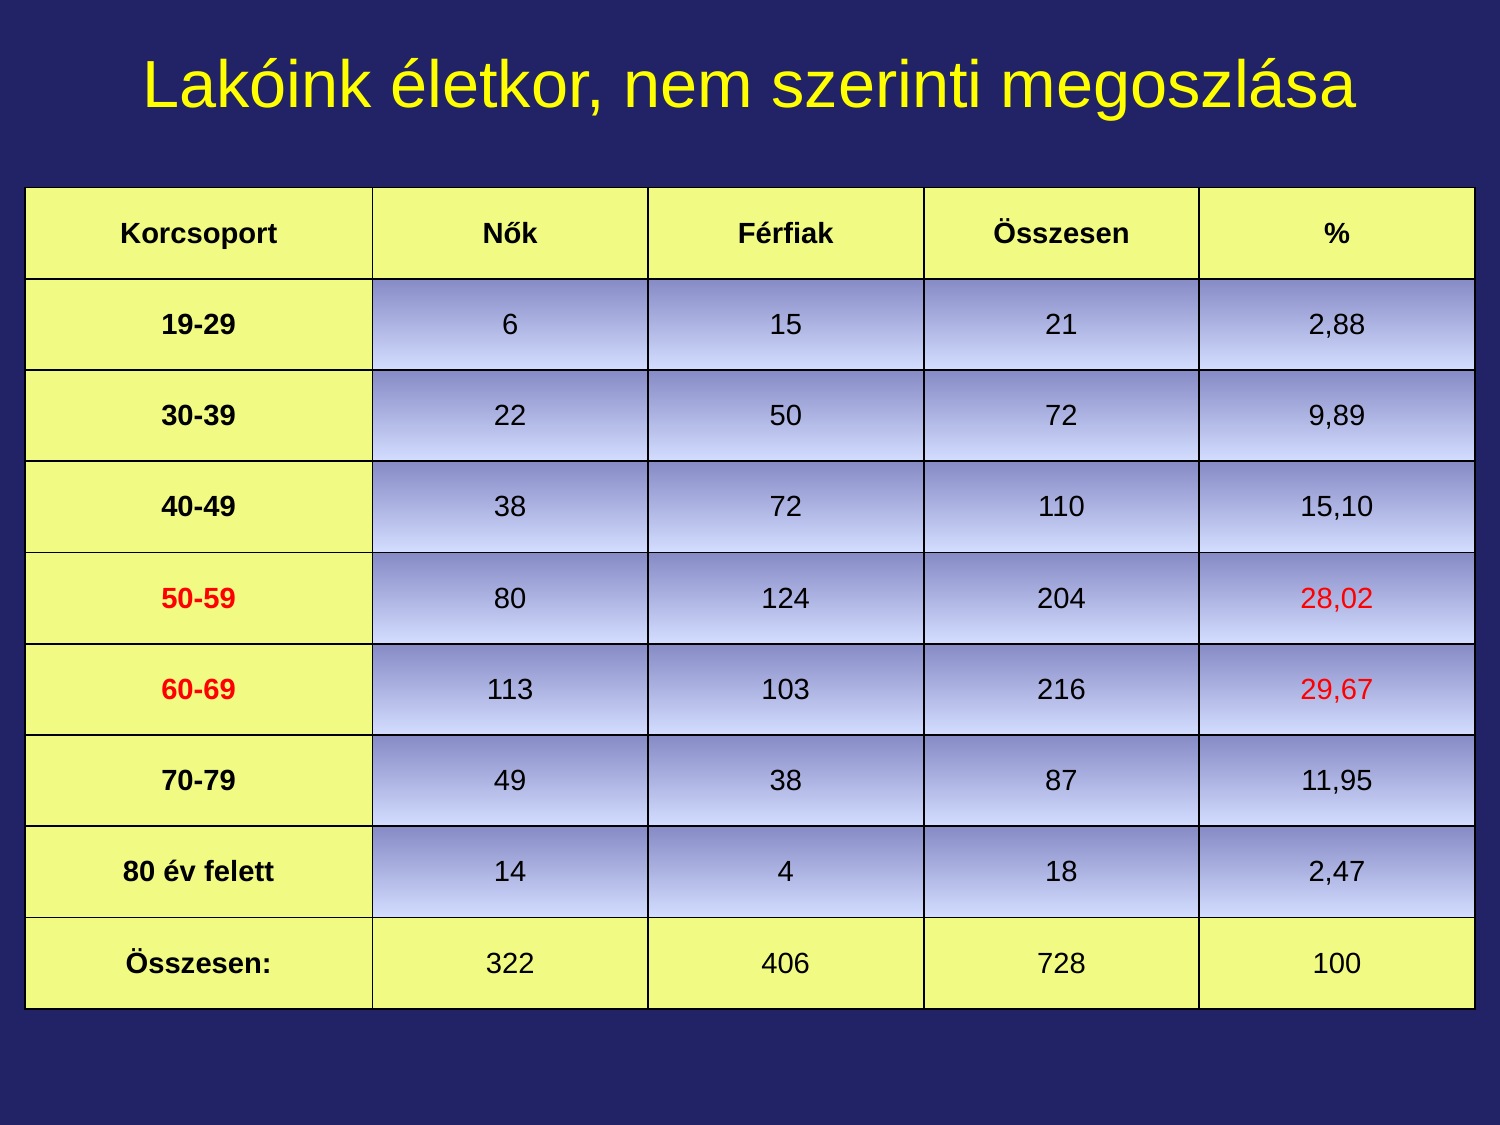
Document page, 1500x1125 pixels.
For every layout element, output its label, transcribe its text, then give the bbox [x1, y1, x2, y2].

table_header Összesen [925, 188, 1198, 278]
table_cell 2,47 [1200, 827, 1474, 917]
table_cell 72 [925, 371, 1198, 460]
table_cell 113 [373, 645, 647, 734]
table_cell 49 [373, 736, 647, 825]
table_cell 9,89 [1200, 371, 1474, 460]
table_cell 728 [925, 918, 1198, 1008]
table_cell 406 [649, 918, 923, 1008]
table_cell 60-69 [26, 645, 372, 734]
table_cell 216 [925, 645, 1198, 734]
table_cell 6 [373, 280, 647, 369]
table_cell 18 [925, 827, 1198, 917]
table_cell 80 [373, 553, 647, 643]
table_cell 38 [649, 736, 923, 825]
table_cell 204 [925, 553, 1198, 643]
table_cell 15 [649, 280, 923, 369]
table_cell Összesen: [26, 918, 372, 1008]
table_cell 103 [649, 645, 923, 734]
table_cell 30-39 [26, 371, 372, 460]
table_cell 40-49 [26, 462, 372, 552]
title Lakóink életkor, nem szerinti megoszlása [74, 12, 1426, 151]
table_cell 50 [649, 371, 923, 460]
table_cell 322 [373, 918, 647, 1008]
table_header Férfiak [649, 188, 923, 278]
table_cell 2,88 [1200, 280, 1474, 369]
table_cell 100 [1200, 918, 1474, 1008]
table_cell 70-79 [26, 736, 372, 825]
table_cell 22 [373, 371, 647, 460]
table_cell 80 év felett [26, 827, 372, 917]
table_cell 19-29 [26, 280, 372, 369]
table_cell 50-59 [26, 553, 372, 643]
table_cell 110 [925, 462, 1198, 552]
table_cell 14 [373, 827, 647, 917]
table_cell 29,67 [1200, 645, 1474, 734]
table_header Korcsoport [26, 188, 372, 278]
table_header % [1200, 188, 1474, 278]
table_cell 28,02 [1200, 553, 1474, 643]
table_cell 4 [649, 827, 923, 917]
table_cell 87 [925, 736, 1198, 825]
table_cell 72 [649, 462, 923, 552]
table_cell 15,10 [1200, 462, 1474, 552]
table_cell 11,95 [1200, 736, 1474, 825]
table_cell 124 [649, 553, 923, 643]
table_cell 21 [925, 280, 1198, 369]
table_header Nők [373, 188, 647, 278]
table_cell 38 [373, 462, 647, 552]
